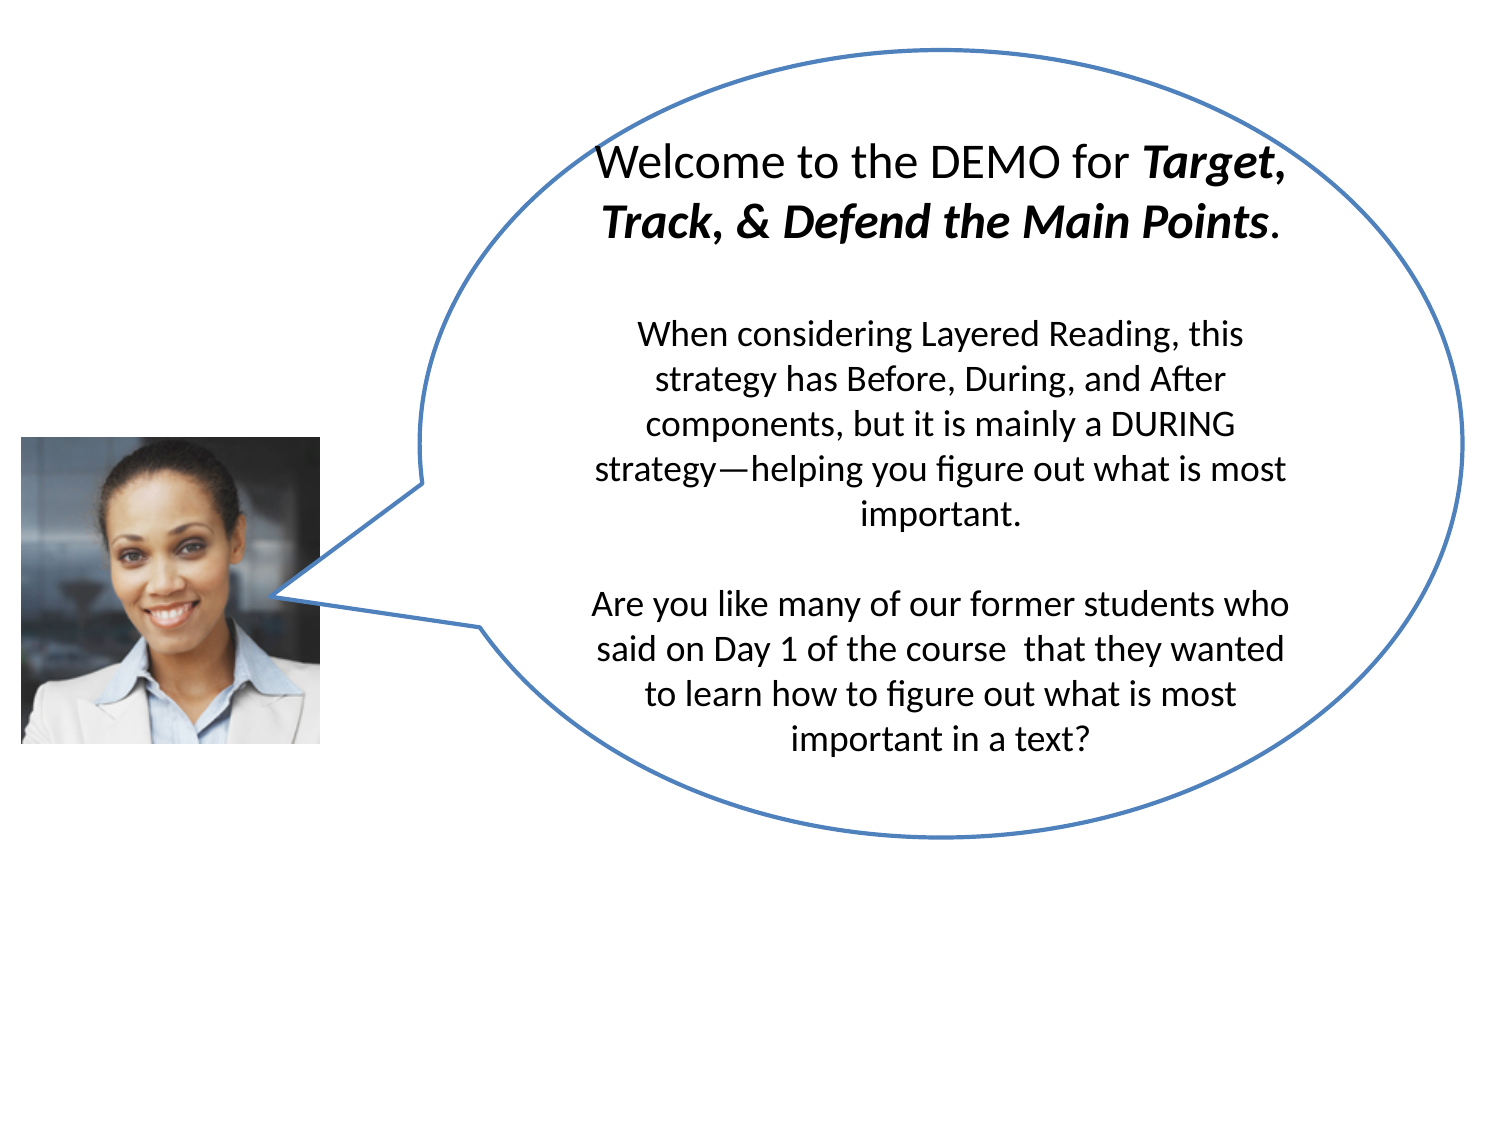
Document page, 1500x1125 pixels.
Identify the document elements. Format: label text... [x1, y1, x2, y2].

picture [20, 437, 320, 745]
text_box Welcome to the DEMO for Target, Track, & Defend the Main Points. When considering Layered Reading, this strategy has Before, During, and After components, but it is mainly a DURING strategy—helping you figure out what is most important. Are you like many of our former students who said on Day 1 of the course that they wanted to learn how to figure out what is most important in a text? [325, 47, 1465, 840]
